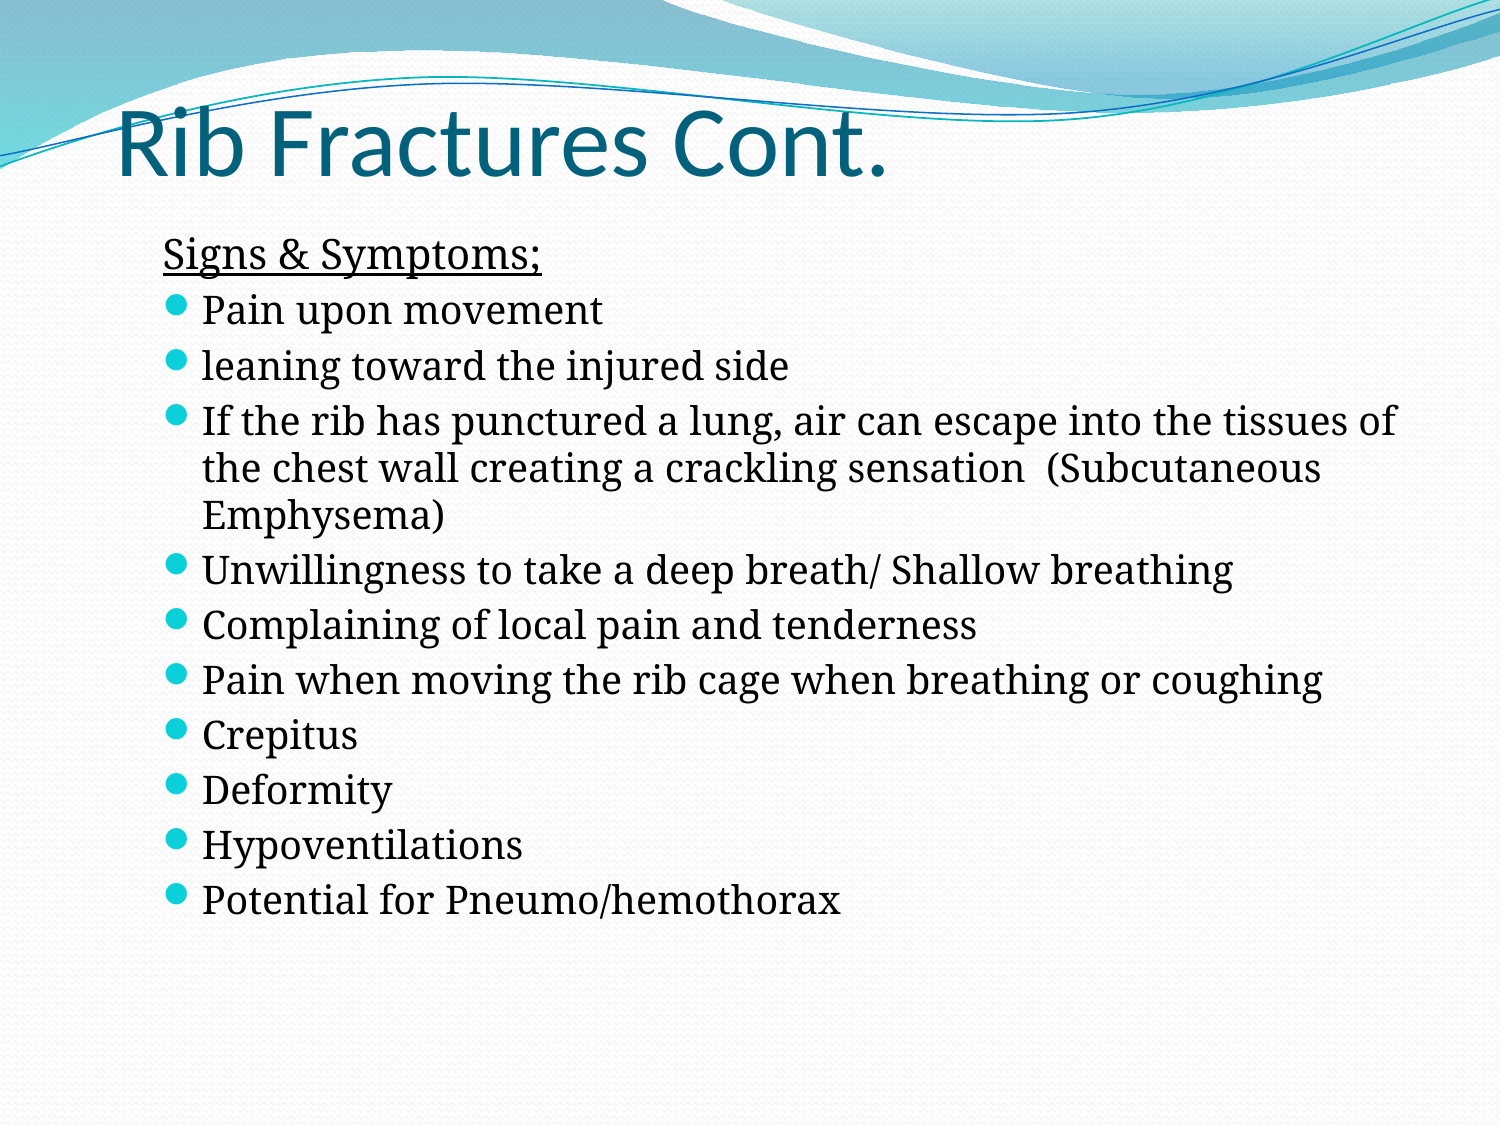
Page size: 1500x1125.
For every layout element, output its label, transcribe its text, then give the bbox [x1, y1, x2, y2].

title Rib Fractures Cont. [100, 66, 1376, 205]
list Signs & Symptoms; Pain upon movement leaning toward the injured side If the rib has punctured a lung, air can escape into the tissues of the chest wall creating a crackling sensation (Subcutaneous Emphysema) Unwillingness to take a deep breath/ Shallow breathing Complaining of local pain and tenderness Pain when moving the rib cage when breathing or coughing Crepitus Deformity Hypoventilations Potential for Pneumo/hemothorax [147, 219, 1419, 933]
